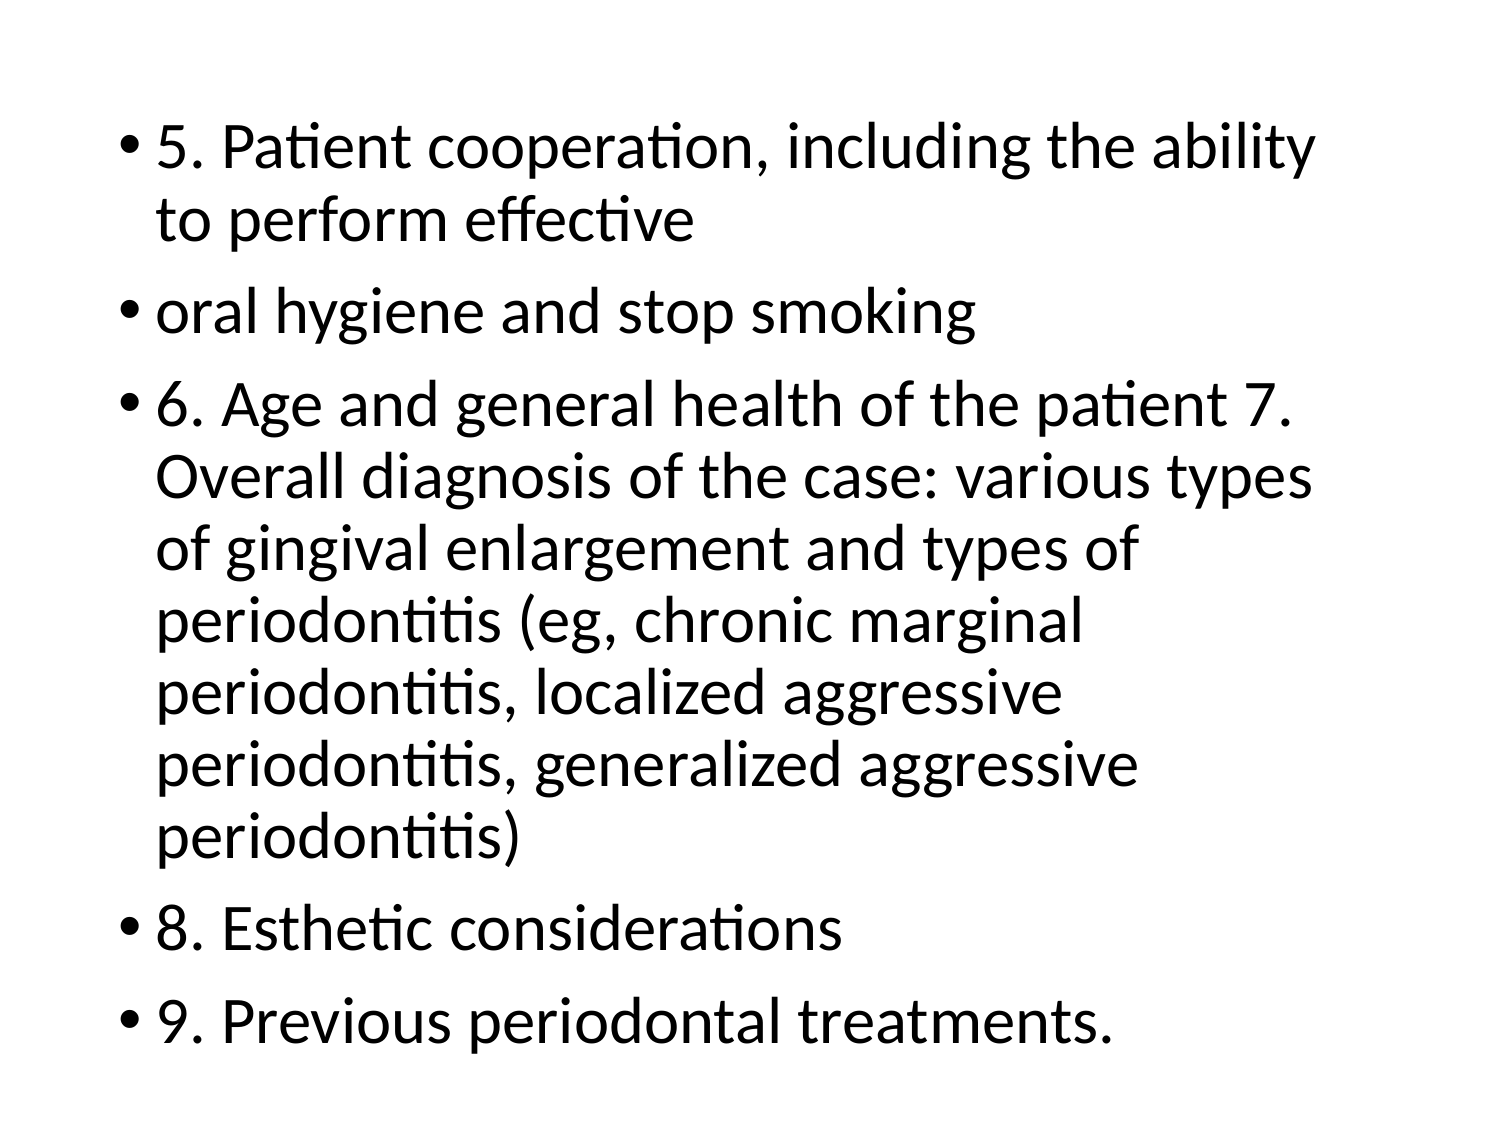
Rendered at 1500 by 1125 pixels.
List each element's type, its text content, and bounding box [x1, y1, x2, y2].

list 5. Patient cooperation, including the ability to perform effective oral hygiene and stop smoking 6. Age and general health of the patient 7. Overall diagnosis of the case: various types of gingival enlargement and types of periodontitis (eg, chronic marginal periodontitis, localized aggressive periodontitis, generalized aggressive periodontitis) 8. Esthetic considerations 9. Previous periodontal treatments. [103, 103, 1380, 1014]
